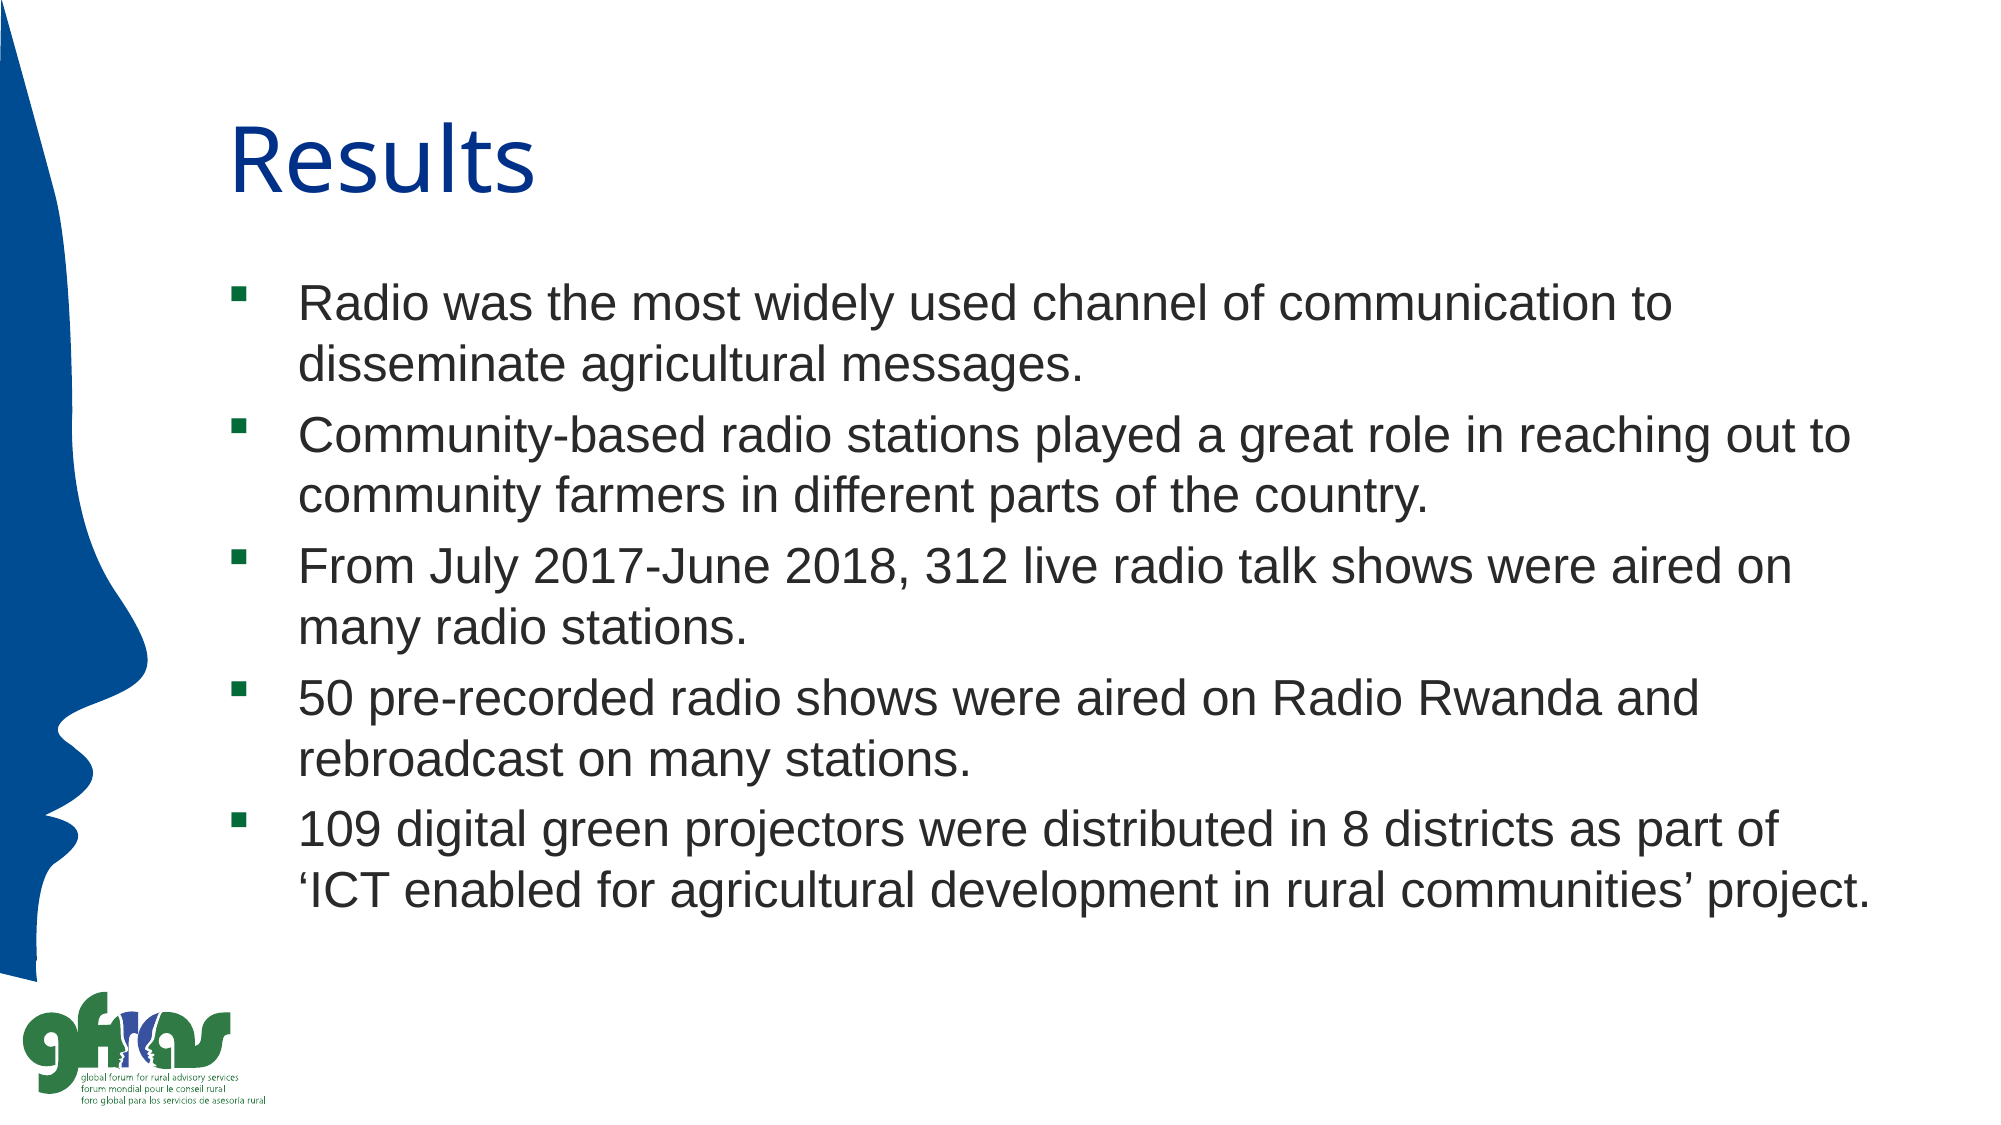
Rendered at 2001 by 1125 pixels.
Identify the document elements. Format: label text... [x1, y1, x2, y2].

title Results [212, 78, 1900, 233]
list Radio was the most widely used channel of communication to disseminate agricultural messages. Community-based radio stations played a great role in reaching out to community farmers in different parts of the country. From July 2017-June 2018, 312 live radio talk shows were aired on many radio stations. 50 pre-recorded radio shows were aired on Radio Rwanda and rebroadcast on many stations. 109 digital green projectors were distributed in 8 districts as part of ‘ICT enabled for agricultural development in rural communities’ project. [212, 262, 1900, 976]
